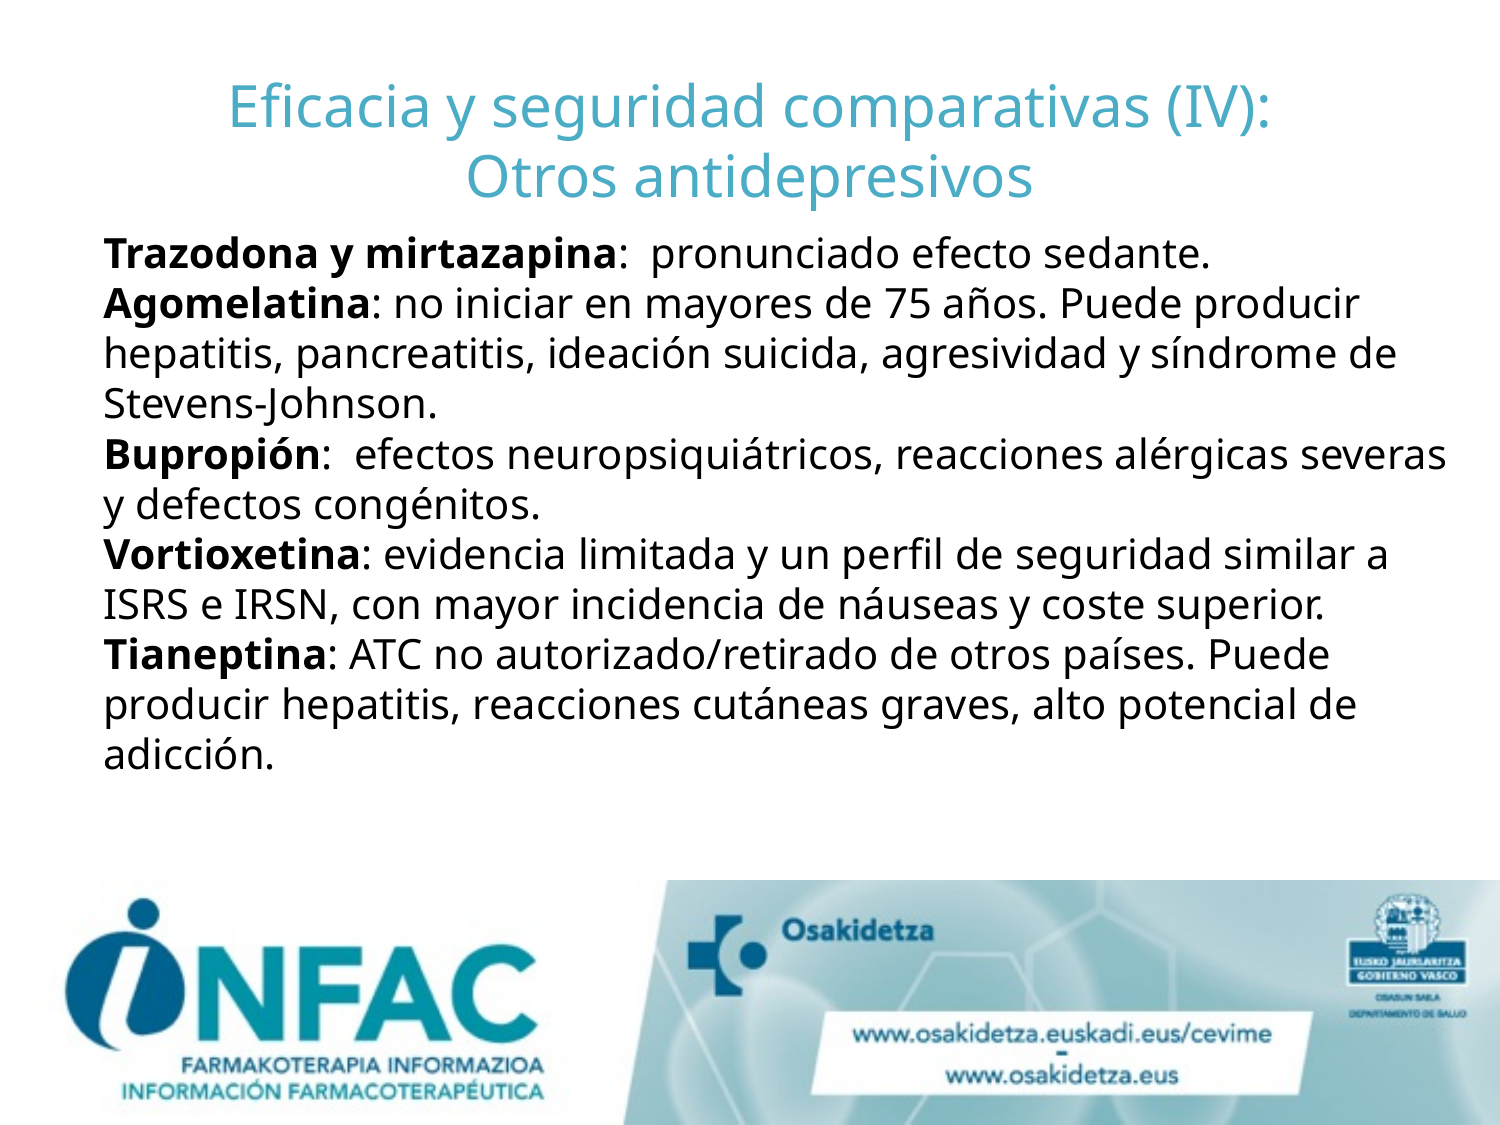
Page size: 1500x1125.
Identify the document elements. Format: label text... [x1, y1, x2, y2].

title Eficacia y seguridad comparativas (IV): Otros antidepresivos [75, 45, 1425, 233]
picture [1, 880, 1500, 1125]
list Trazodona y mirtazapina: pronunciado efecto sedante. Agomelatina: no iniciar en mayores de 75 años. Puede producir hepatitis, pancreatitis, ideación suicida, agresividad y síndrome de Stevens-Johnson. Bupropión: efectos neuropsiquiátricos, reacciones alérgicas severas y defectos congénitos. Vortioxetina: evidencia limitada y un perfil de seguridad similar a ISRS e IRSN, con mayor incidencia de náuseas y coste superior. Tianeptina: ATC no autorizado/retirado de otros países. Puede producir hepatitis, reacciones cutáneas graves, alto potencial de adicción. [88, 219, 1471, 917]
